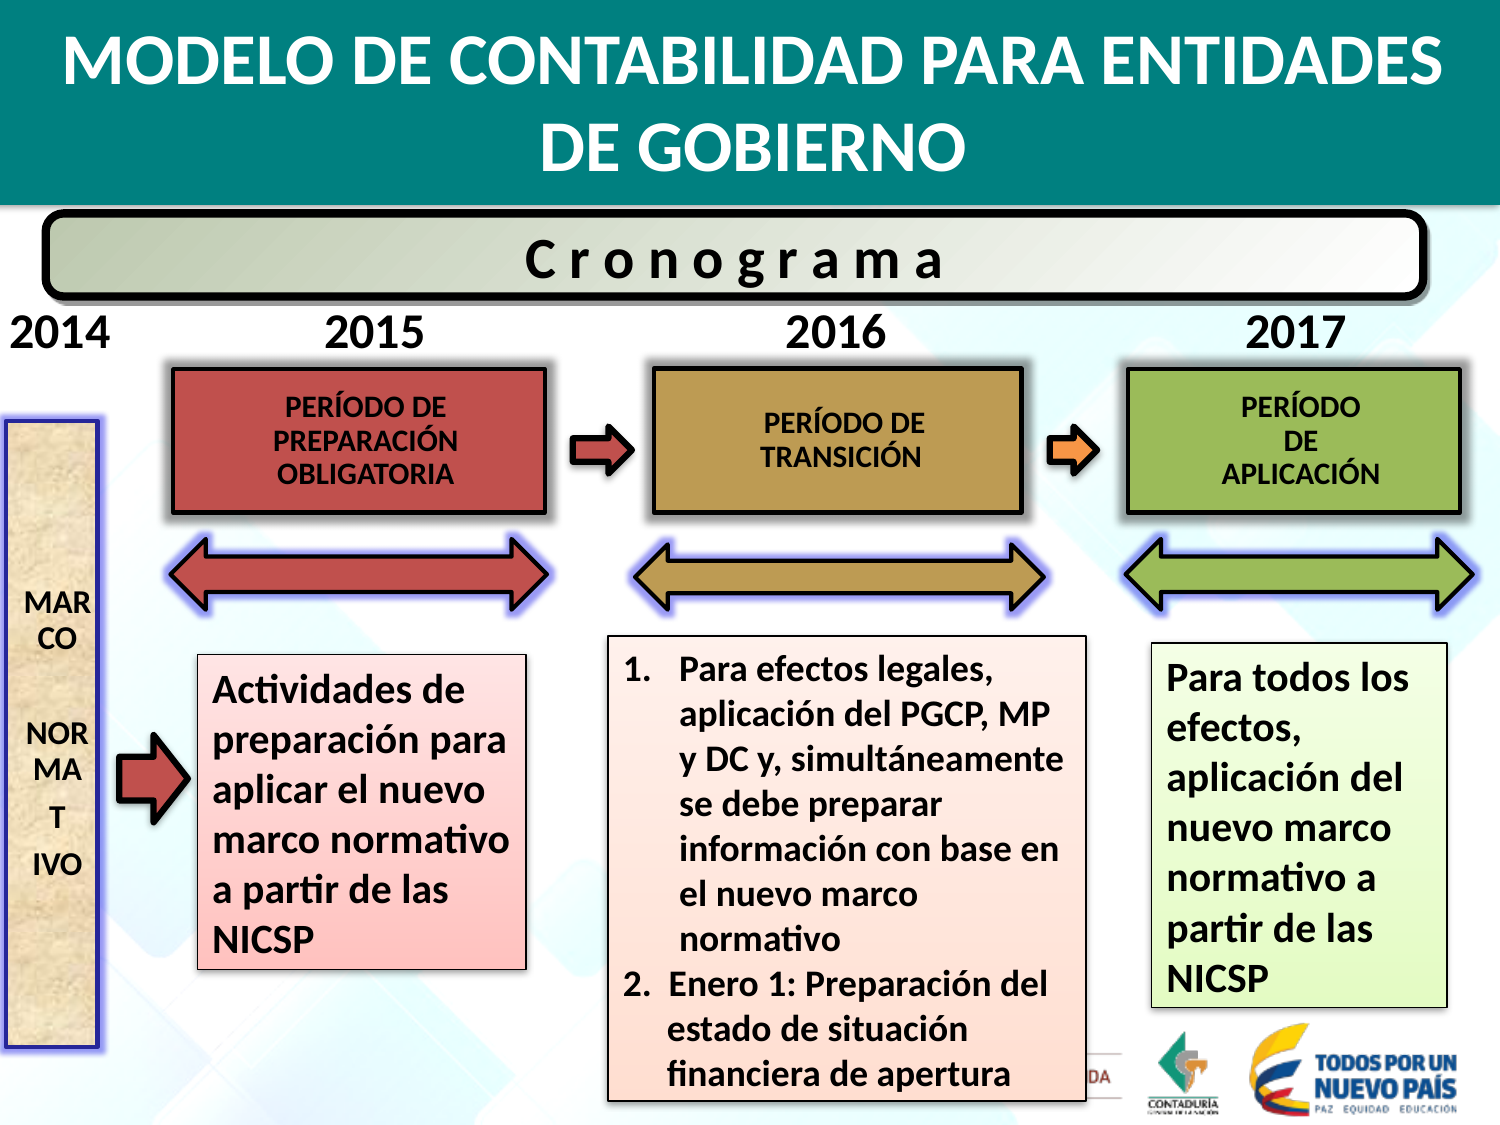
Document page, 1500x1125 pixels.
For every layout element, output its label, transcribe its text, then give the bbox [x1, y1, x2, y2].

text_box C r o n o g r a m a [45, 213, 1424, 297]
text_box 2017 [1120, 290, 1471, 366]
text_box PERÍODO DE PREPARACIÓN OBLIGATORIA [173, 369, 545, 513]
text_box Para efectos legales, aplicación del PGCP, MP y DC y, simultáneamente se debe preparar información con base en el nuevo marco normativo 2. Enero 1: Preparación del estado de situación financiera de apertura [608, 636, 1087, 1101]
text_box [635, 544, 1044, 610]
picture [1239, 1014, 1466, 1125]
text_box MARCO NORMA T IVO [5, 420, 98, 1047]
text_box [170, 538, 547, 610]
text_box [1049, 426, 1098, 474]
picture [1146, 1029, 1220, 1124]
text_box PERÍODO DE TRANSICIÓN [653, 368, 1022, 513]
text_box [1125, 538, 1473, 610]
picture [918, 1014, 1129, 1125]
text_box MODELO DE CONTABILIDAD PARA ENTIDADES DE GOBIERNO [0, 3, 1500, 194]
text_box 2014 [0, 290, 139, 366]
text_box 2016 [631, 290, 1041, 366]
text_box Actividades de preparación para aplicar el nuevo marco normativo a partir de las NICSP [197, 654, 527, 970]
text_box [572, 426, 632, 474]
text_box PERÍODO DE APLICACIÓN [1128, 369, 1460, 513]
text_box [119, 735, 188, 823]
text_box Para todos los efectos, aplicación del nuevo marco normativo a partir de las NICSP [1151, 642, 1447, 1008]
text_box 2015 [183, 290, 567, 366]
